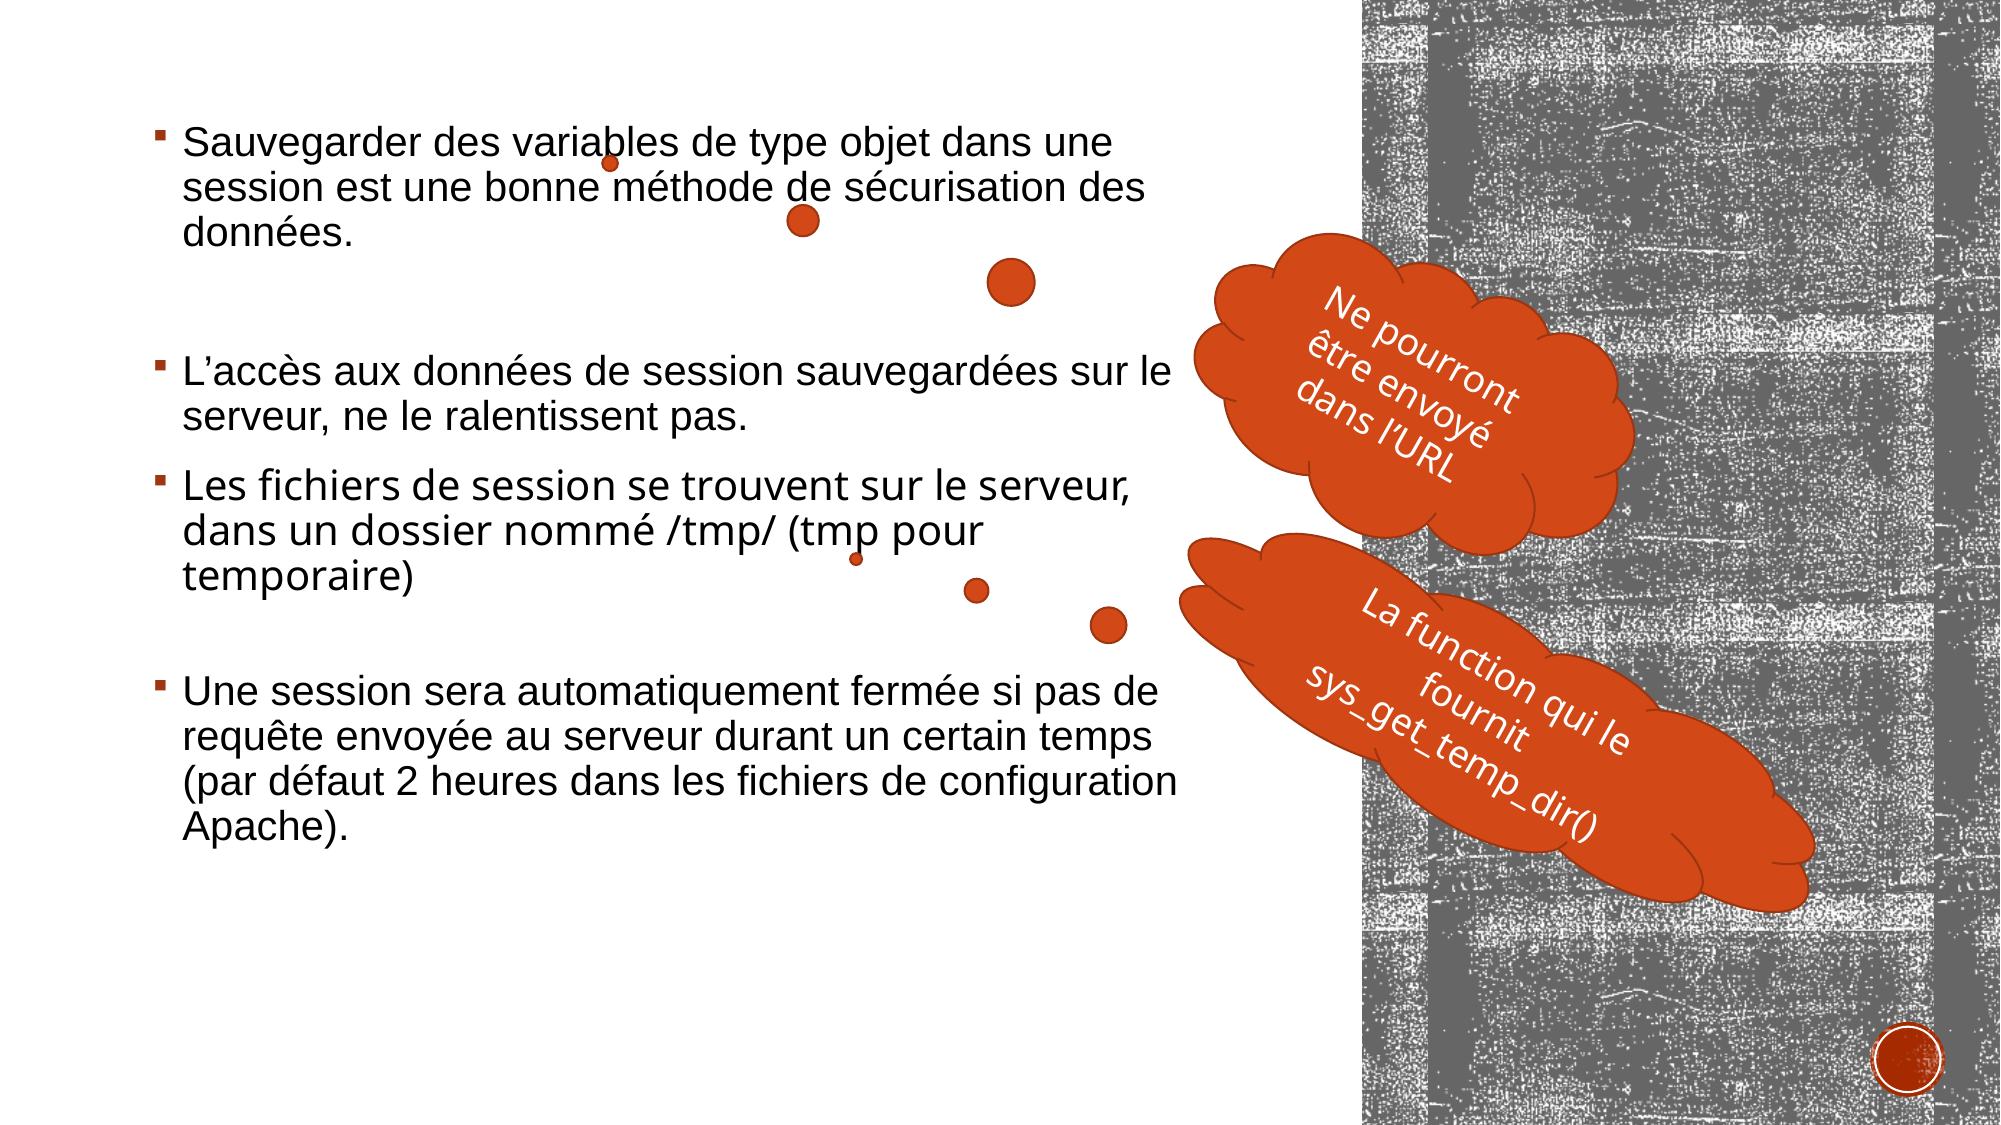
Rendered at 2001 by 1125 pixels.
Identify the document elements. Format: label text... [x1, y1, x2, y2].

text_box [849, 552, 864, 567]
text_box La function qui le fournit sys_get_temp_dir() [1089, 606, 1128, 645]
text_box La function qui le fournit sys_get_temp_dir() [1178, 532, 1816, 914]
text_box Ne pourront être envoyé dans l’URL [786, 203, 820, 238]
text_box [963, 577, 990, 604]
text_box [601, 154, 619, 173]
text_box Ne pourront être envoyé dans l’URL [1193, 232, 1636, 556]
text_box Ne pourront être envoyé dans l’URL [986, 257, 1036, 307]
list Sauvegarder des variables de type objet dans une session est une bonne méthode de sécurisation des données. L’accès aux données de session sauvegardées sur le serveur, ne le ralentissent pas. Les fichiers de session se trouvent sur le serveur, dans un dossier nommé /tmp/ (tmp pour temporaire) Une session sera automatiquement fermée si pas de requête envoyée au serveur durant un certain temps (par défaut 2 heures dans les fichiers de configuration Apache). [137, 112, 1239, 936]
